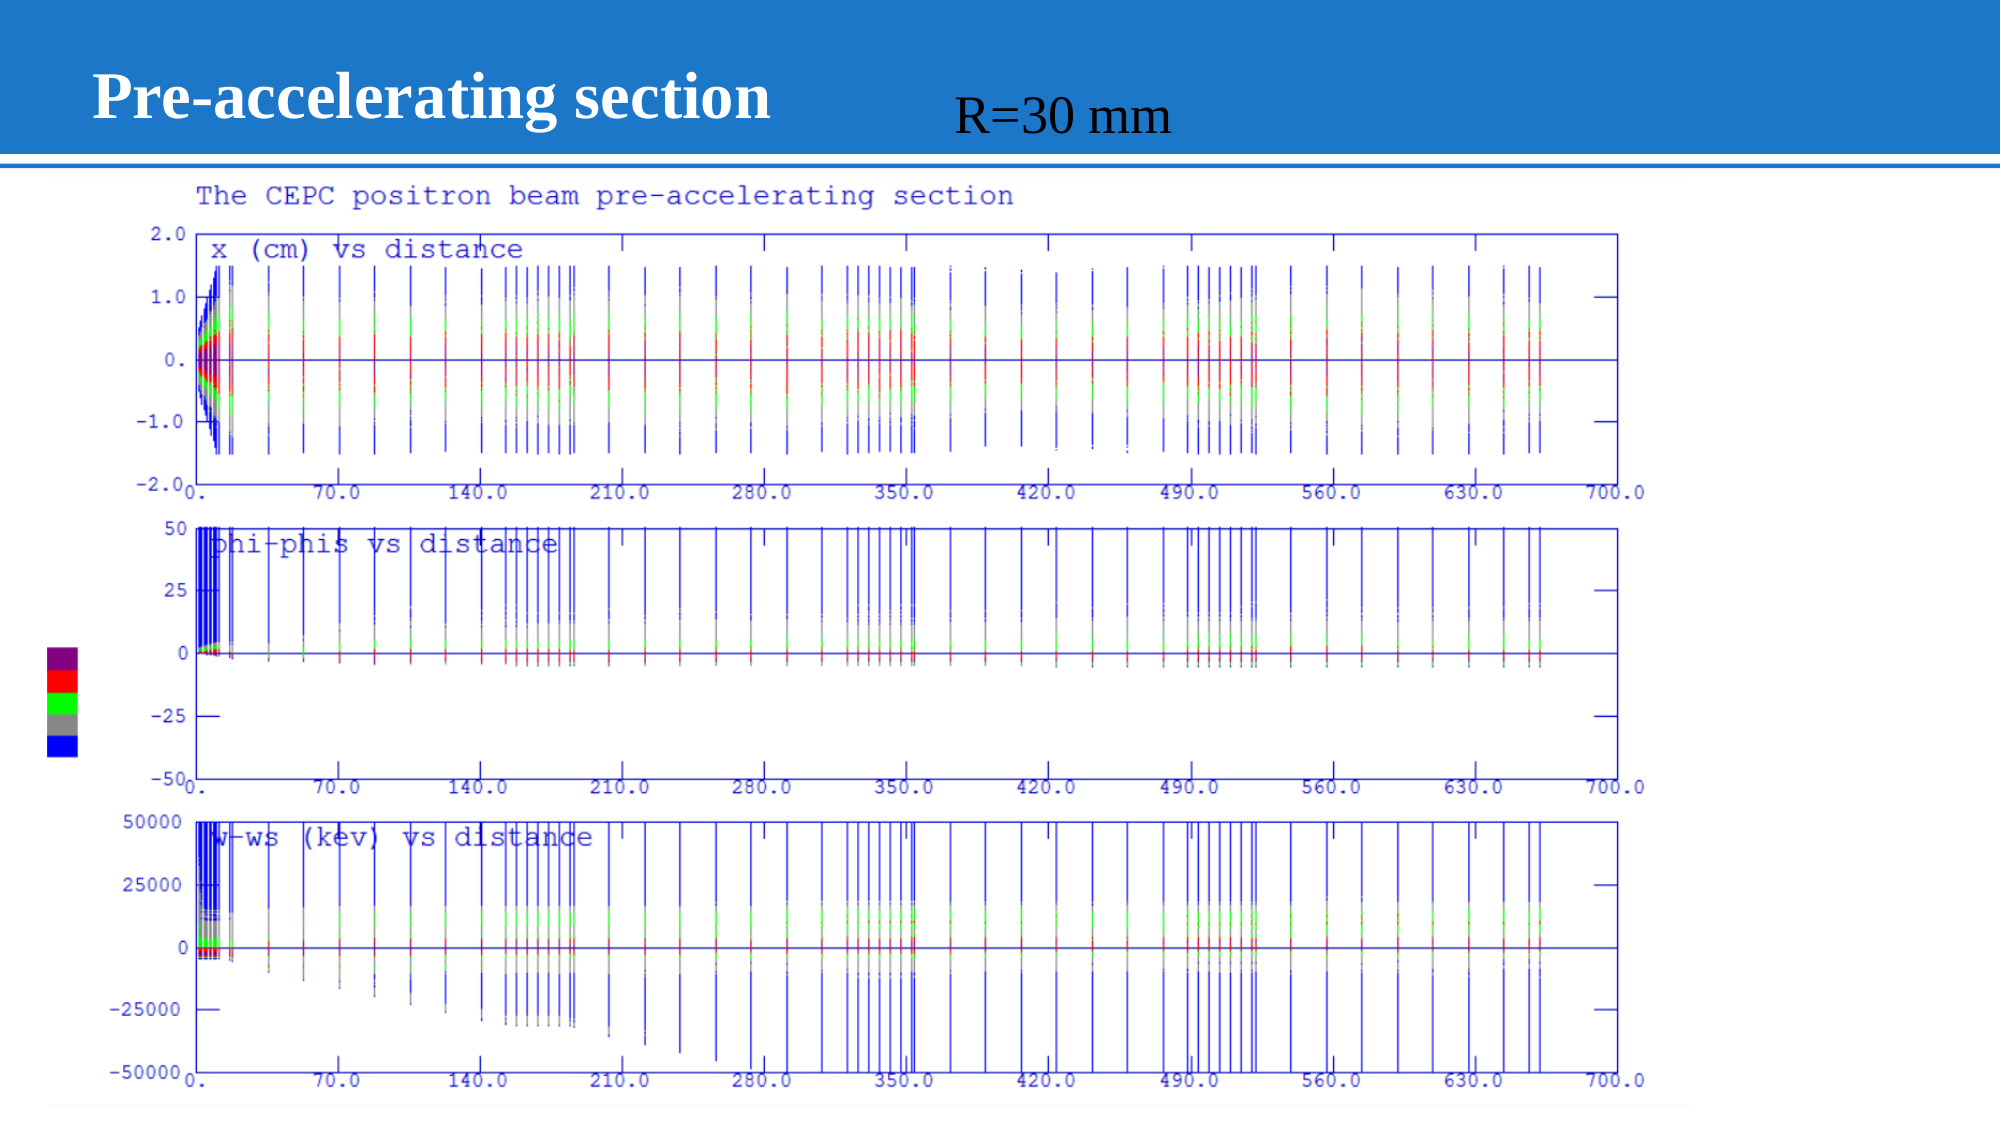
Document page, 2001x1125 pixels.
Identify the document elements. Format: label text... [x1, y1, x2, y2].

title Pre-accelerating section [77, 5, 870, 152]
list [47, 180, 1692, 1106]
list R=30 mm [939, 39, 1949, 154]
